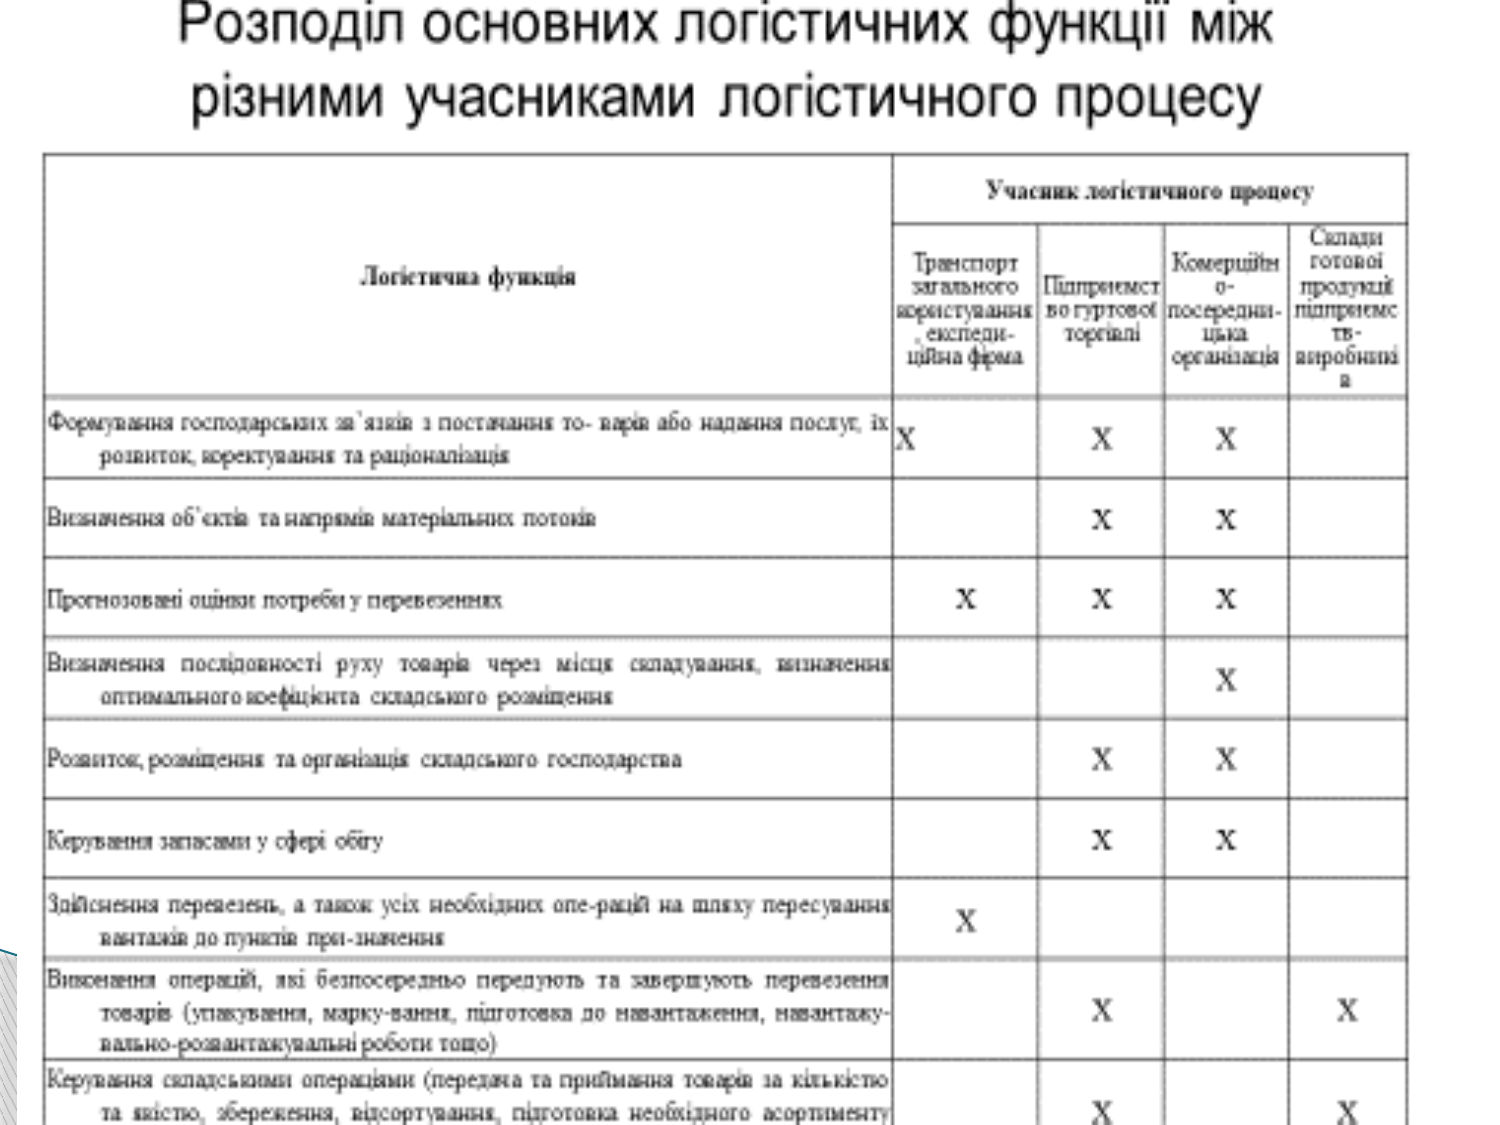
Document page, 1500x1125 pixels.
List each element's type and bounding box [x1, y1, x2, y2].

list [17, 0, 1436, 1125]
